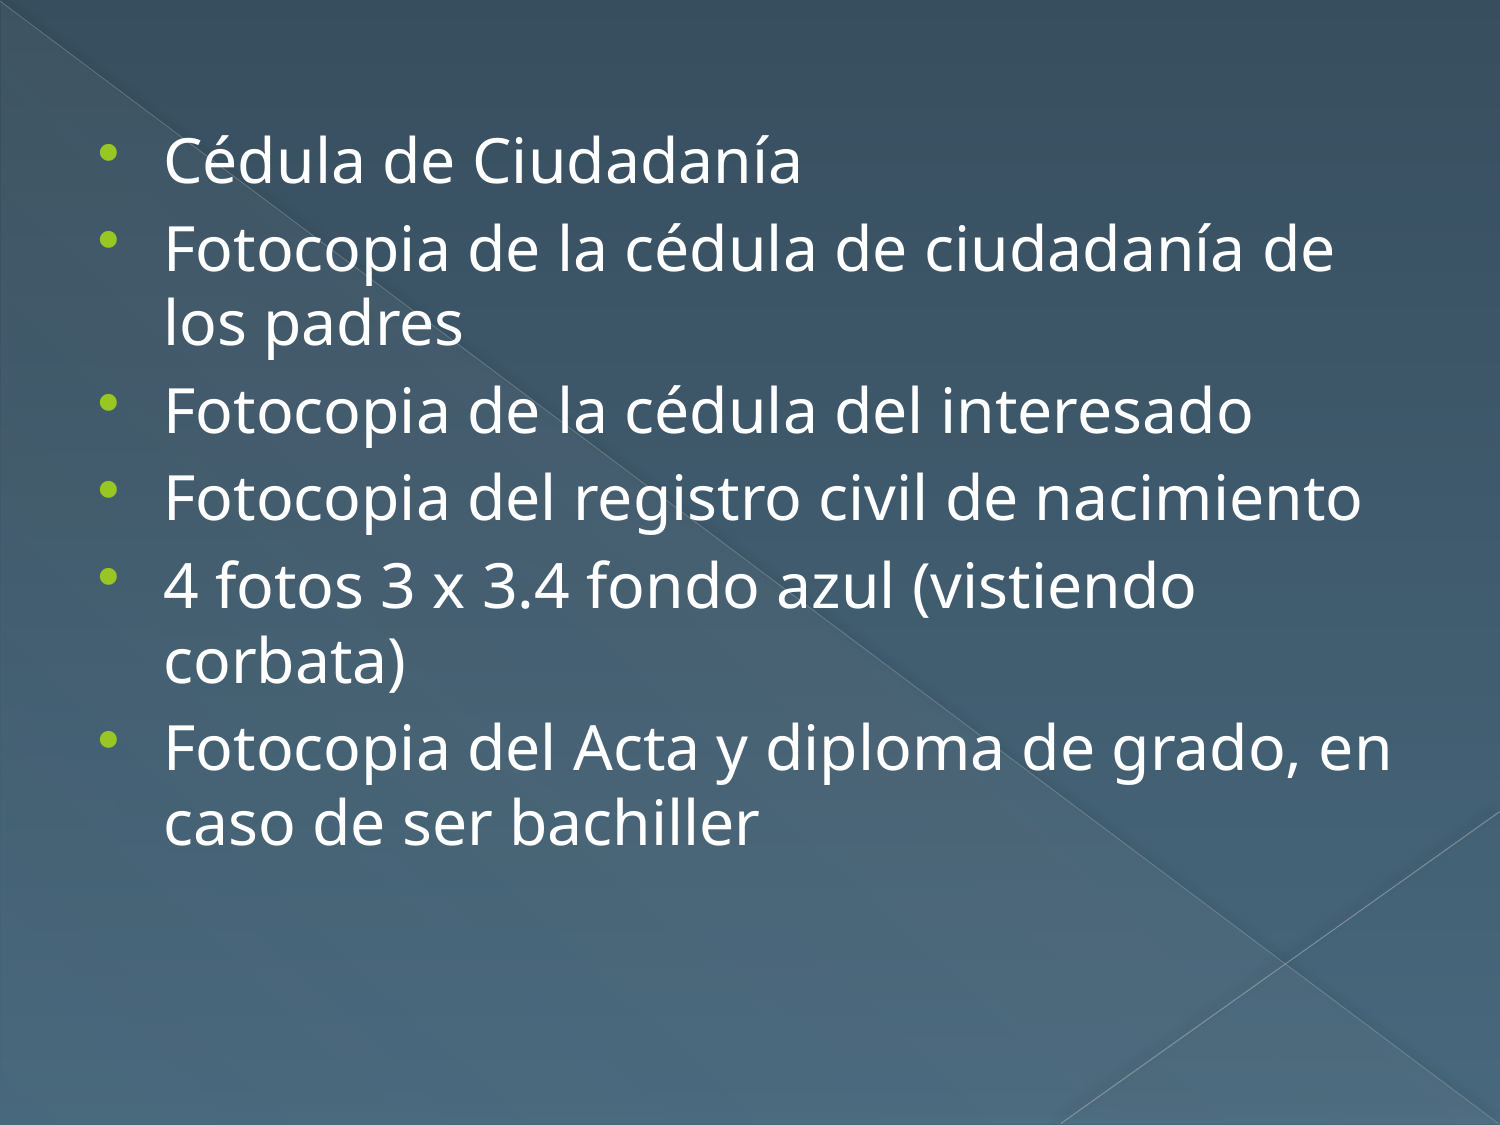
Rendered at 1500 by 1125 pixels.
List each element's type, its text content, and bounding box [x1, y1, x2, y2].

list Cédula de Ciudadanía Fotocopia de la cédula de ciudadanía de los padres Fotocopia de la cédula del interesado Fotocopia del registro civil de nacimiento 4 fotos 3 x 3.4 fondo azul (vistiendo corbata) Fotocopia del Acta y diploma de grado, en caso de ser bachiller [75, 113, 1425, 1059]
